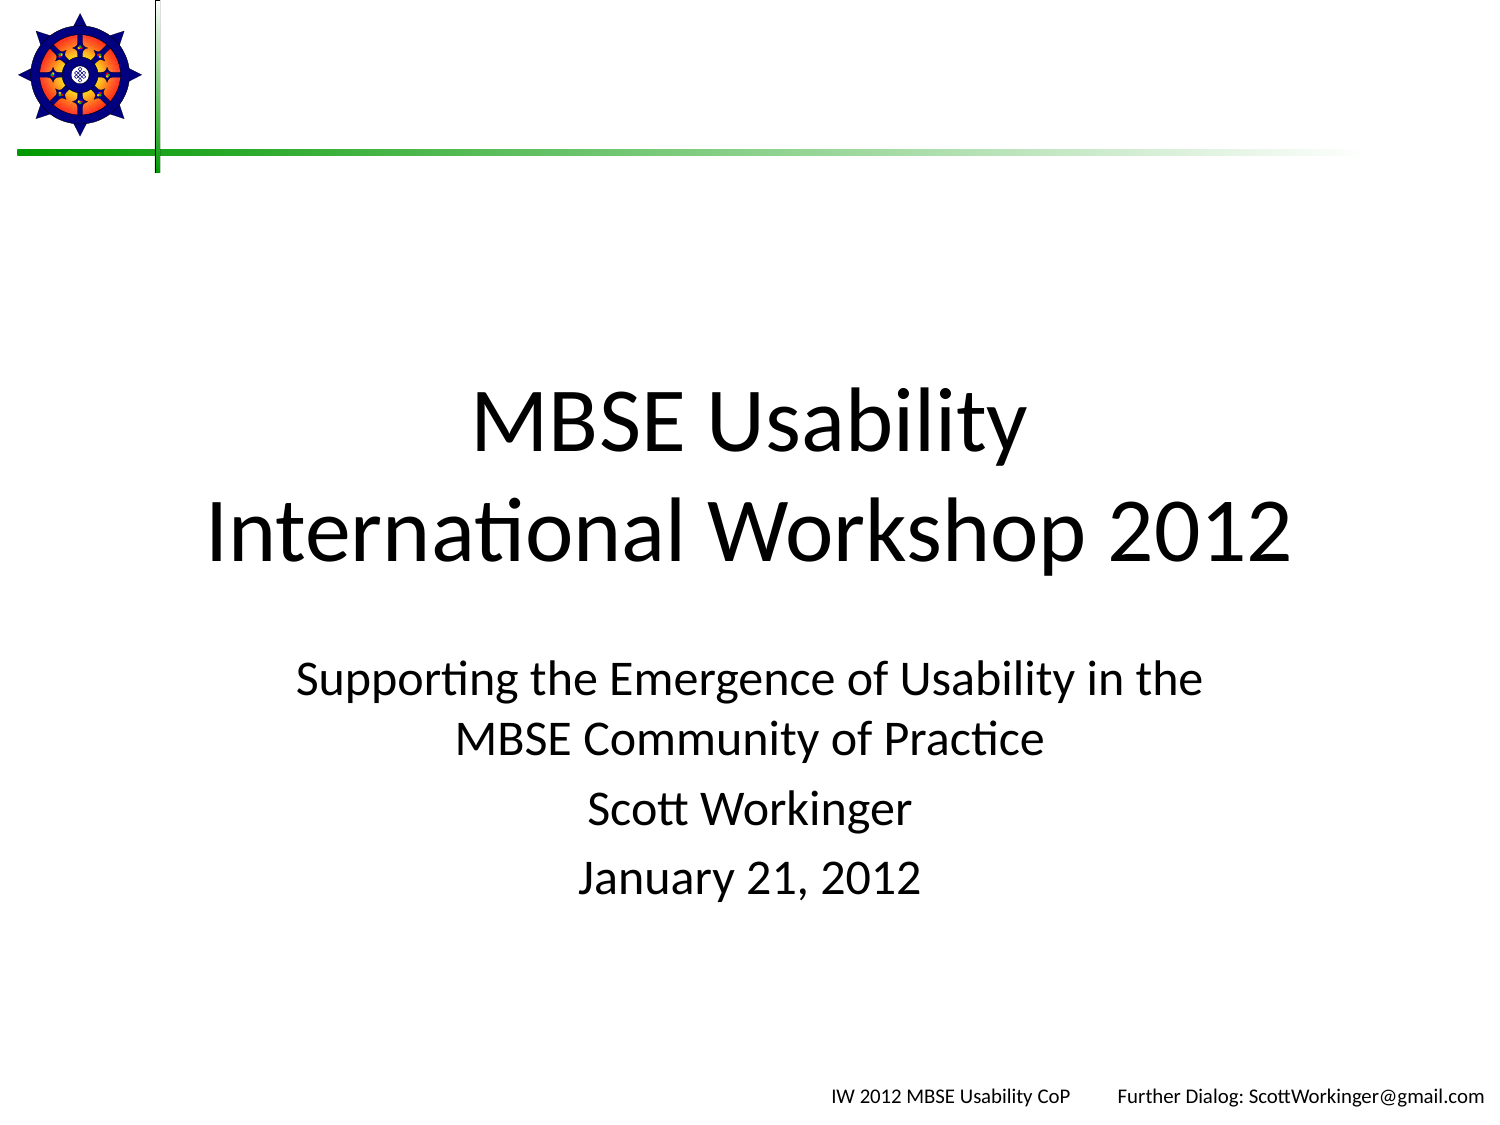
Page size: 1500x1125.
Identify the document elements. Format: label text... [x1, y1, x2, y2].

title MBSE Usability International Workshop 2012 [112, 349, 1388, 591]
footer IW 2012 MBSE Usability CoP Further Dialog: ScottWorkinger@gmail.com [805, 1065, 1500, 1125]
subtitle Supporting the Emergence of Usability in the MBSE Community of Practice Scott Workinger January 21, 2012 [224, 637, 1276, 926]
